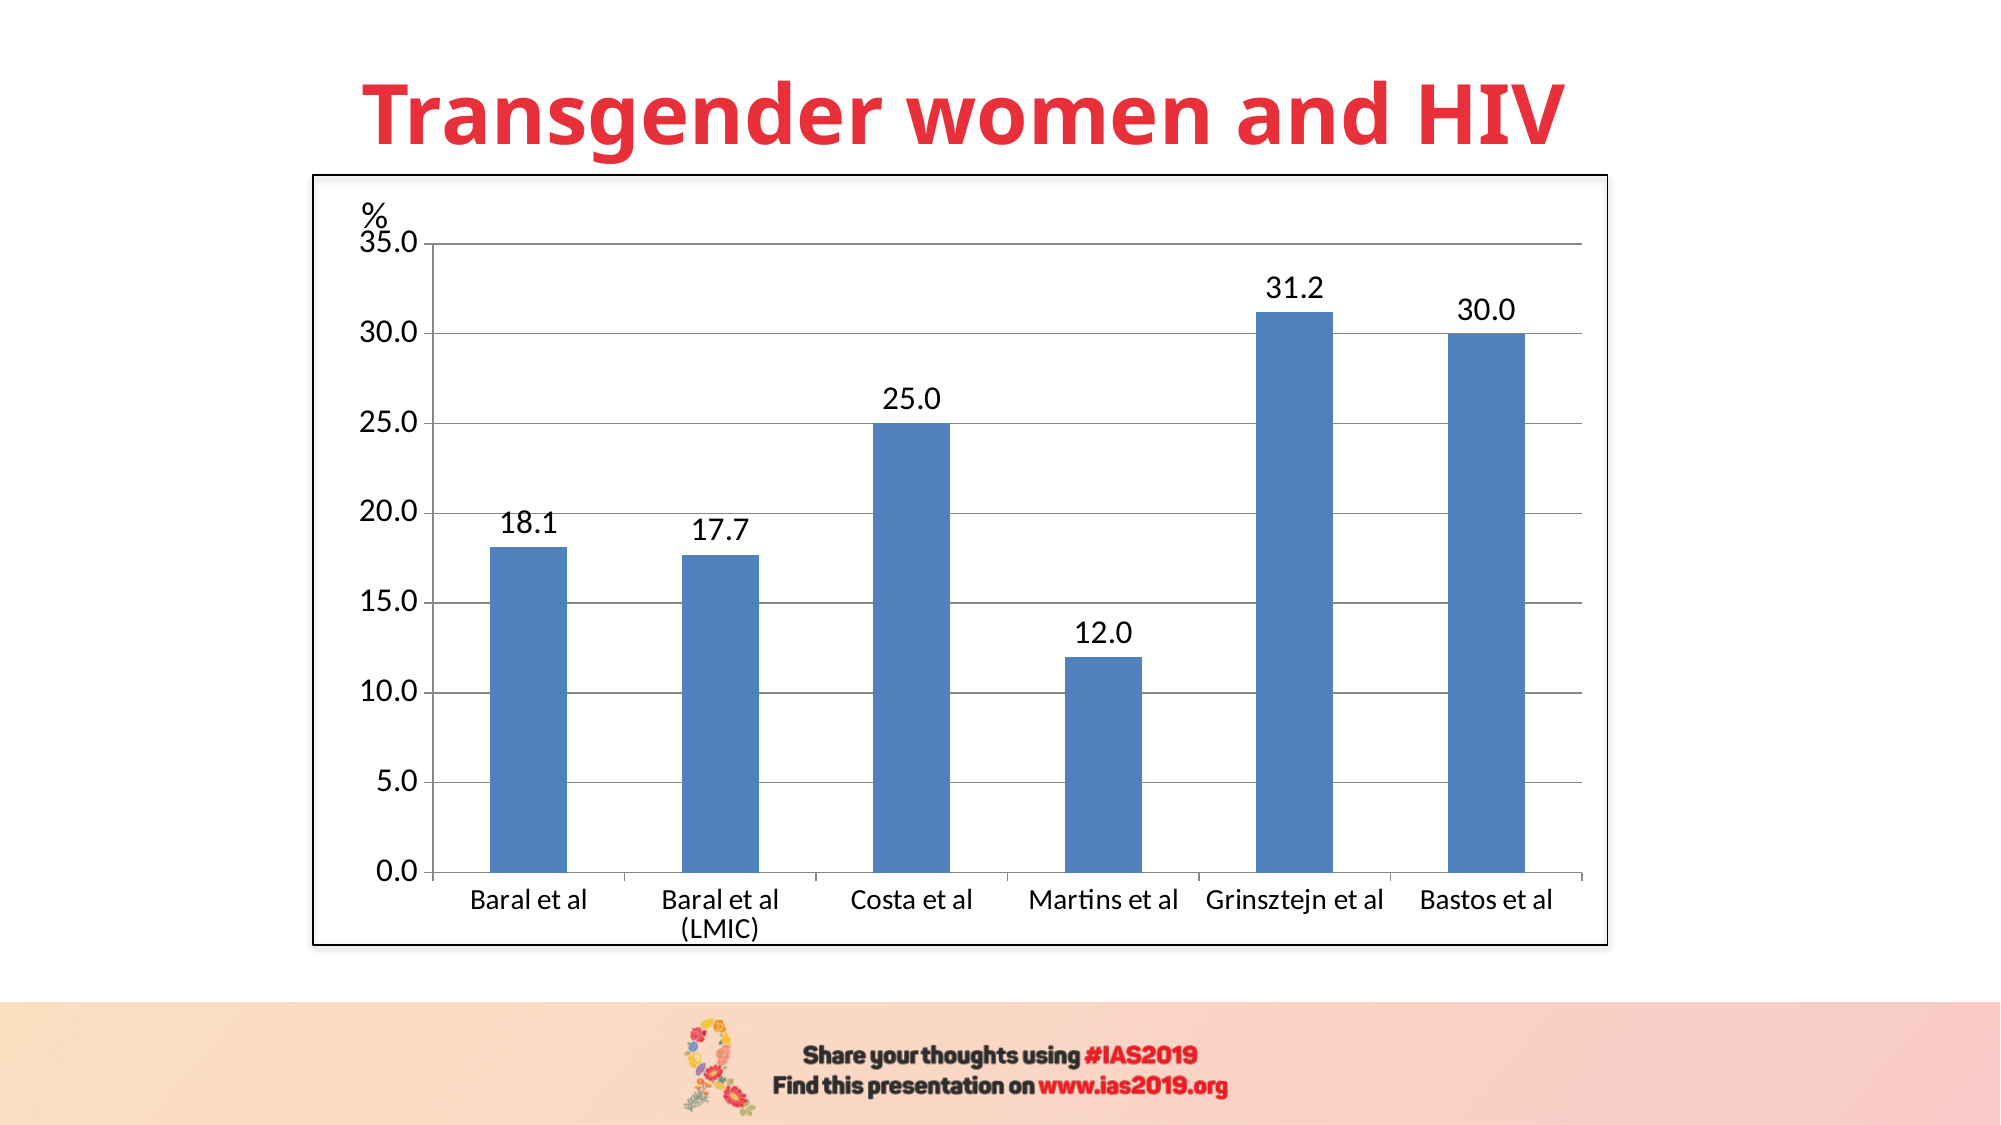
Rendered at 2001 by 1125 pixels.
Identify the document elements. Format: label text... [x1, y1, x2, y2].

chart [332, 212, 1608, 962]
title Transgender women and HIV [101, 2, 1827, 221]
picture [0, 1002, 2001, 1125]
text_box [312, 174, 1608, 946]
